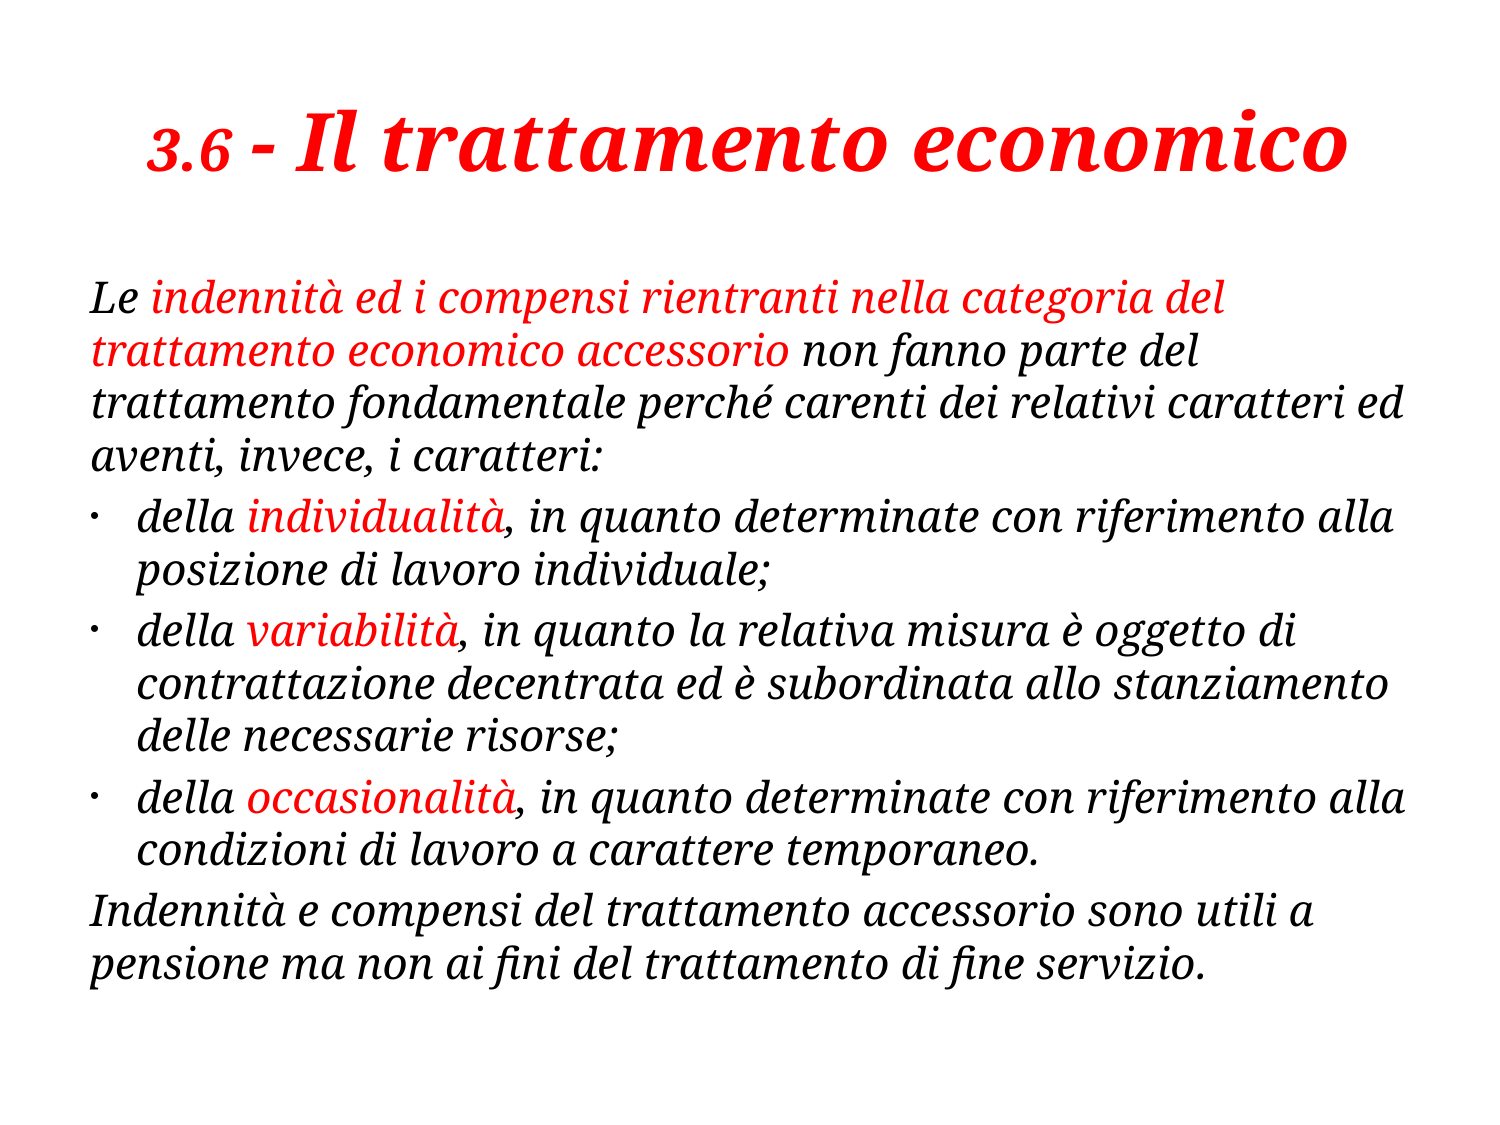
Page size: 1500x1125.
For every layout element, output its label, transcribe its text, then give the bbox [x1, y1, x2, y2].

title 3.6 - Il trattamento economico [75, 45, 1425, 233]
list Le indennità ed i compensi rientranti nella categoria del trattamento economico accessorio non fanno parte del trattamento fondamentale perché carenti dei relativi caratteri ed aventi, invece, i caratteri: della individualità, in quanto determinate con riferimento alla posizione di lavoro individuale; della variabilità, in quanto la relativa misura è oggetto di contrattazione decentrata ed è subordinata allo stanziamento delle necessarie risorse; della occasionalità, in quanto determinate con riferimento alla condizioni di lavoro a carattere temporaneo. Indennità e compensi del trattamento accessorio sono utili a pensione ma non ai fini del trattamento di fine servizio. [75, 262, 1425, 1005]
